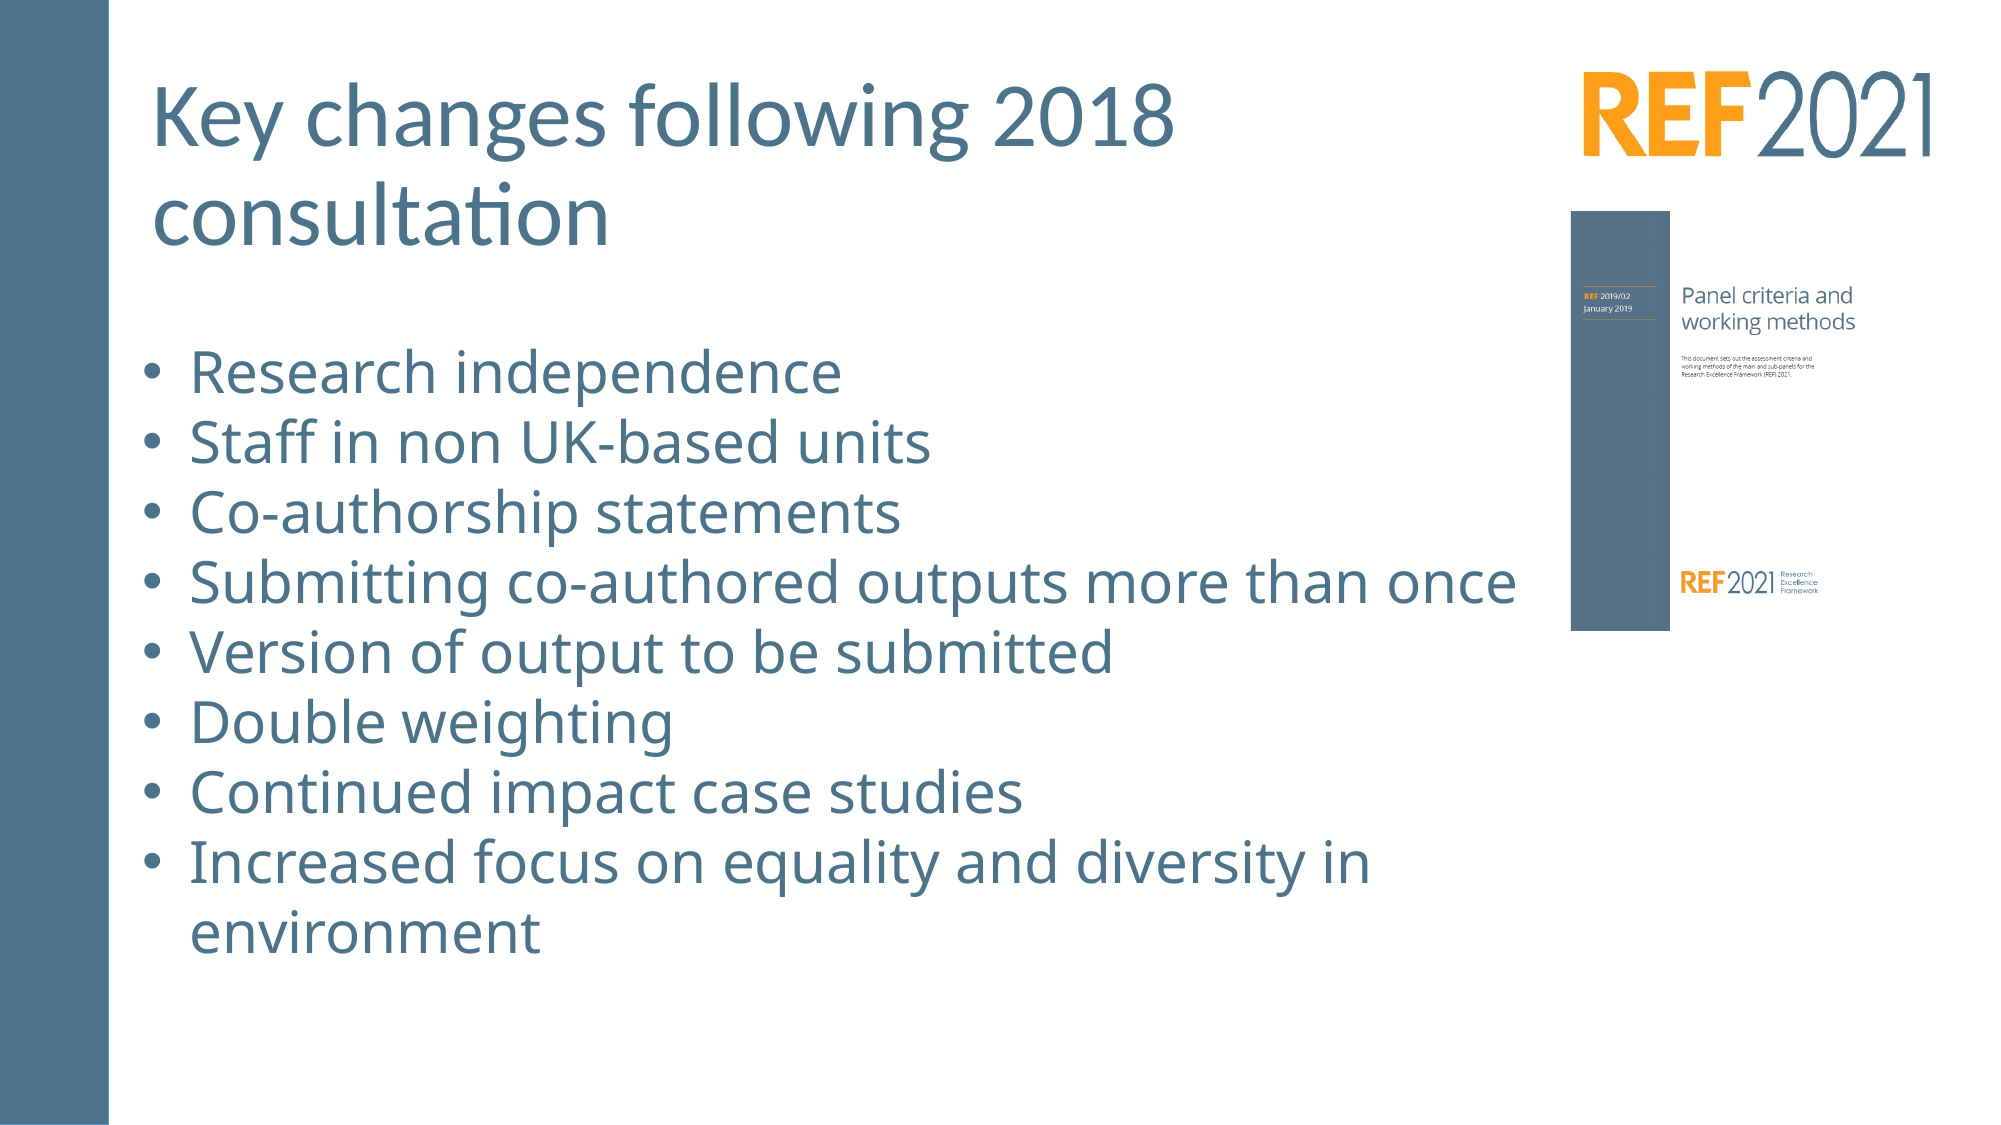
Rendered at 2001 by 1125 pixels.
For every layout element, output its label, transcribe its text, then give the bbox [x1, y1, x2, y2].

text_box [137, 157, 1927, 1060]
picture [1578, 59, 1945, 171]
text_box Key changes following 2018 consultation [137, 59, 1578, 157]
picture [1570, 211, 1872, 631]
text_box Research independence Staff in non UK-based units Co-authorship statements Submitting co-authored outputs more than once Version of output to be submitted Double weighting Continued impact case studies Increased focus on equality and diversity in environment [127, 258, 1542, 1043]
text_box [0, 0, 109, 1125]
